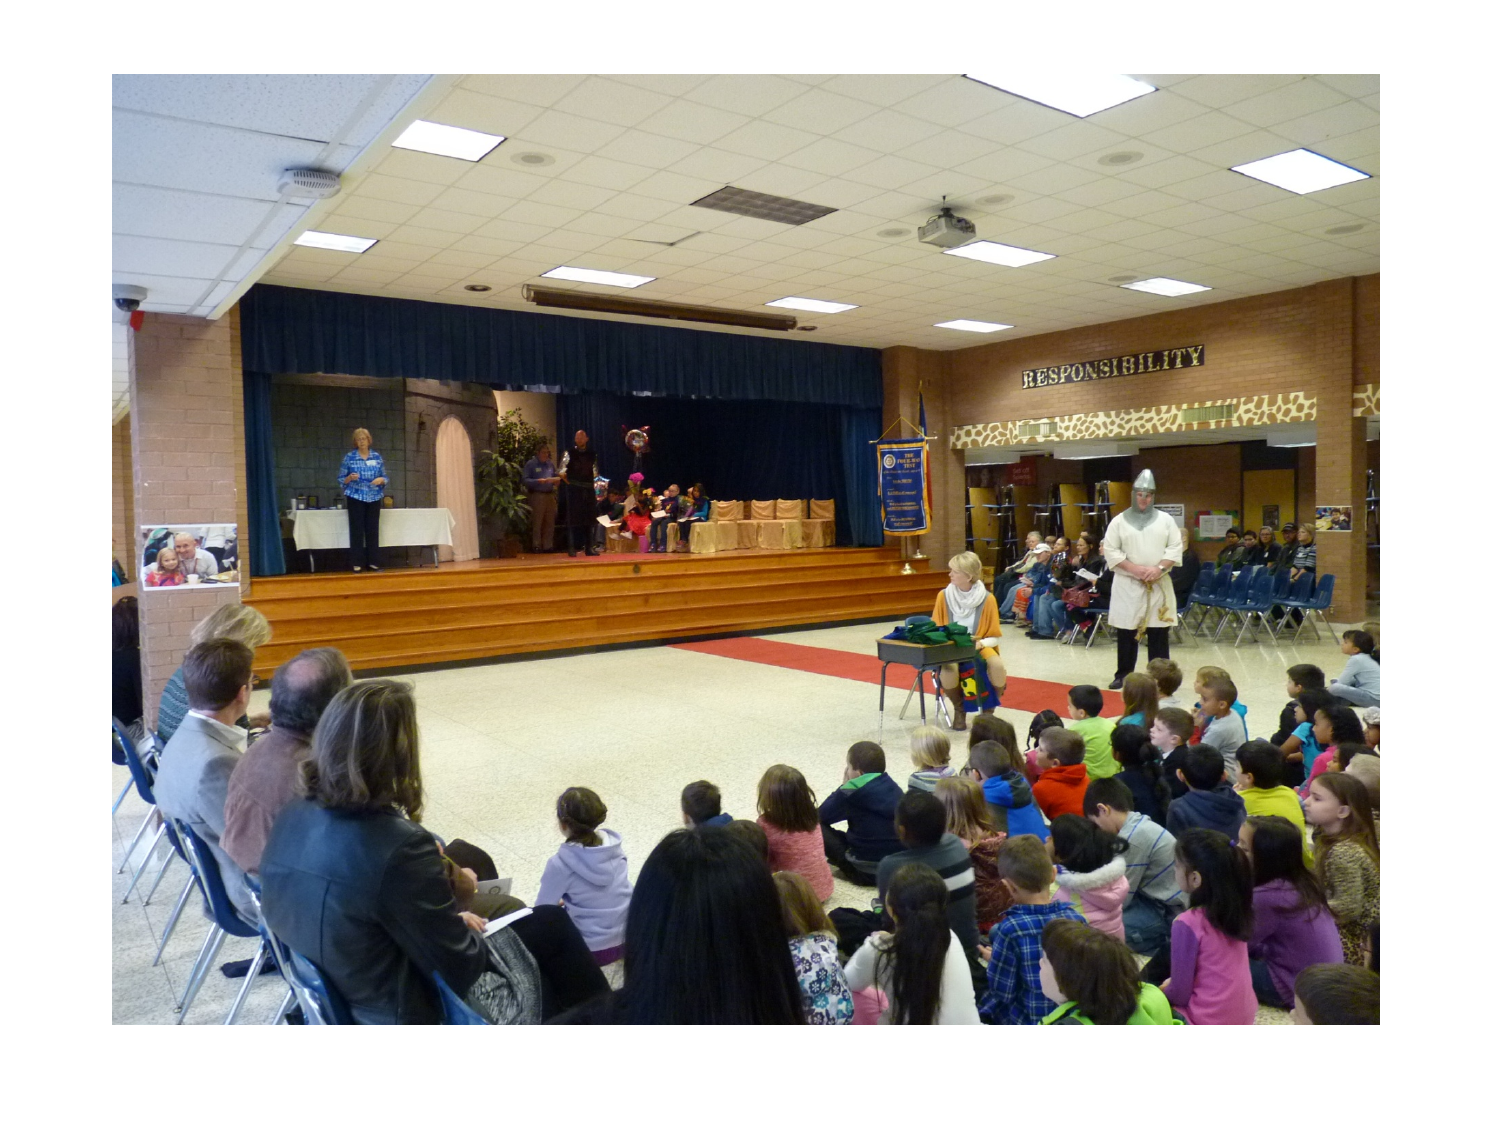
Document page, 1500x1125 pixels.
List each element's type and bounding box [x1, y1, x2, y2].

picture [112, 74, 1380, 1026]
